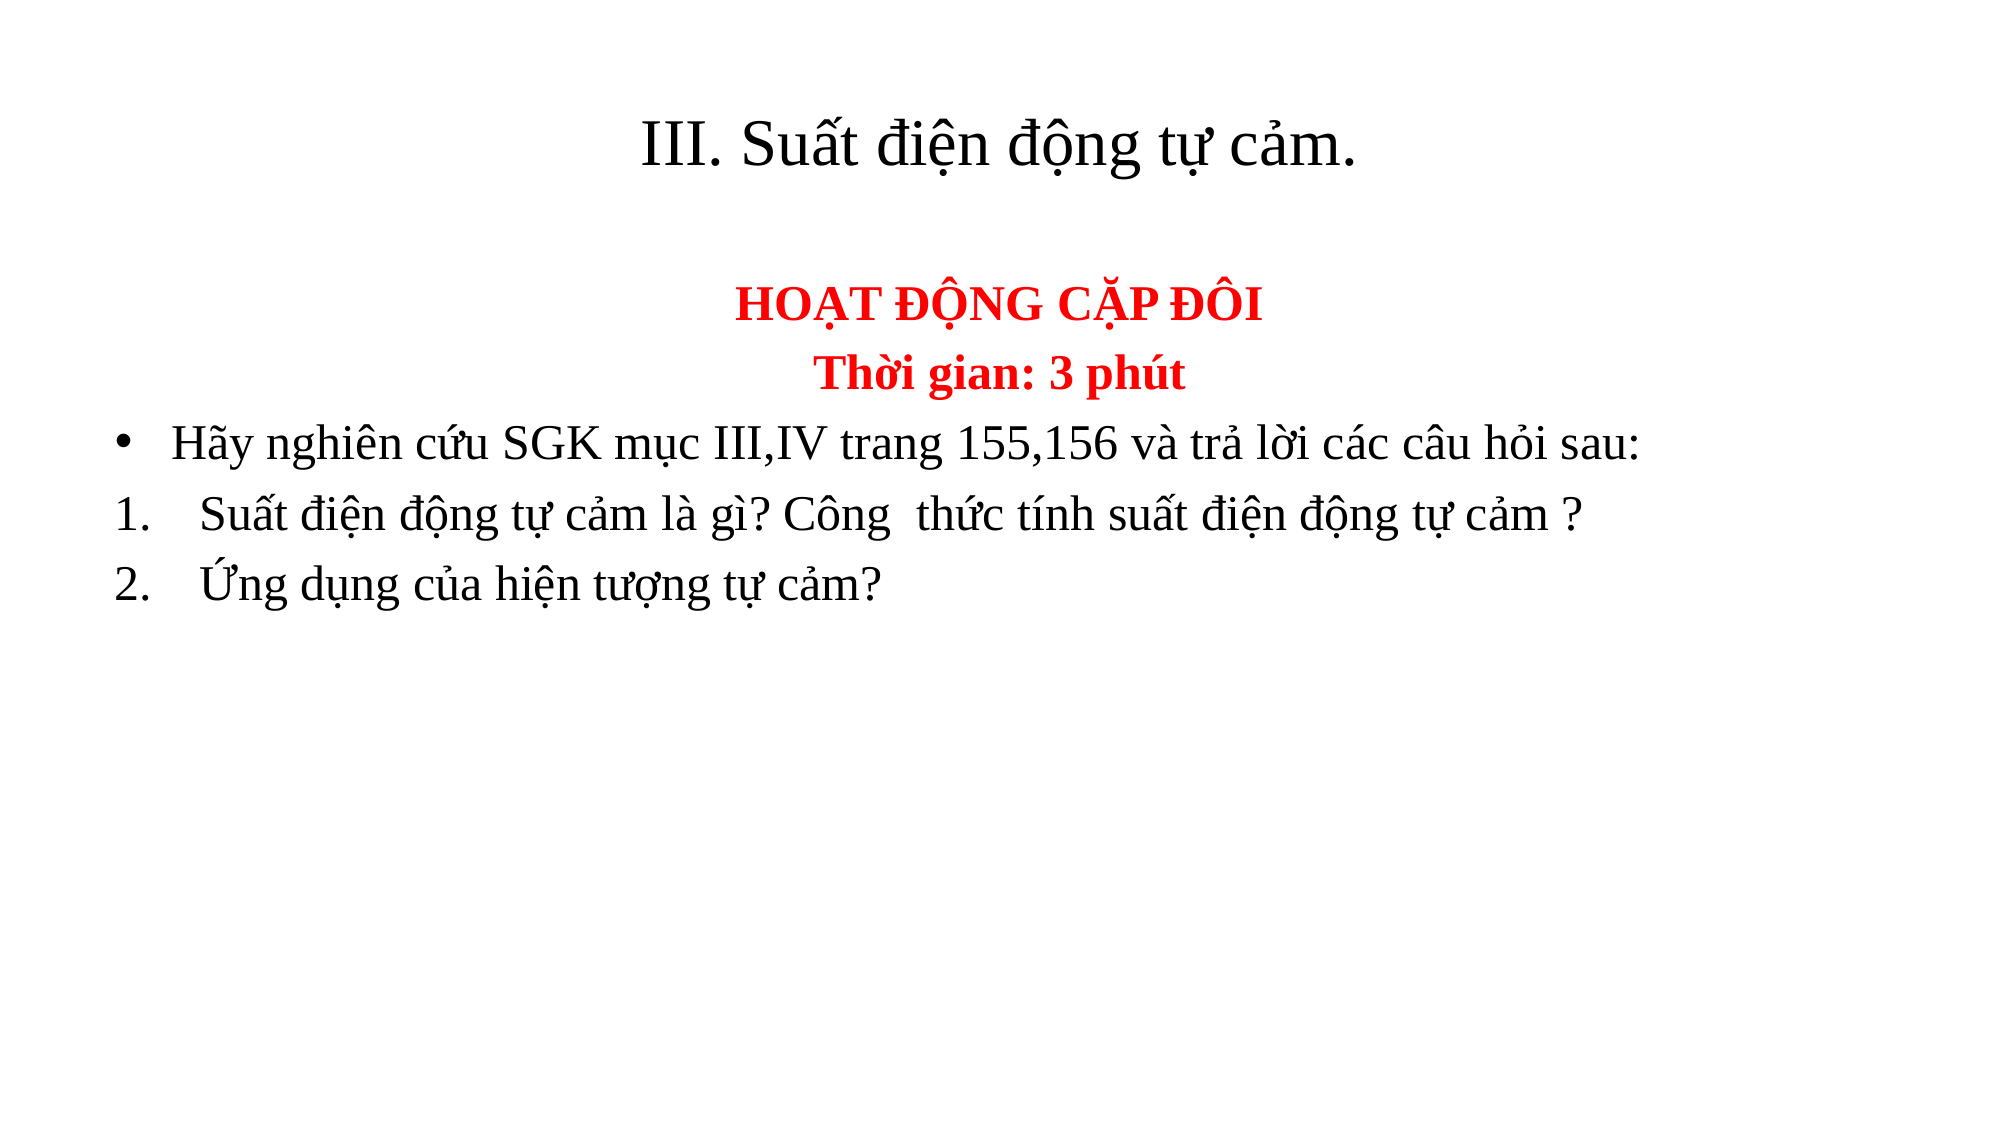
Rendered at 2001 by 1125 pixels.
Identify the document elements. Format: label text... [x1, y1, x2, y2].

title III. Suất điện động tự cảm. [99, 45, 1900, 233]
list HOẠT ĐỘNG CẶP ĐÔI Thời gian: 3 phút Hãy nghiên cứu SGK mục III,IV trang 155,156 và trả lời các câu hỏi sau: Suất điện động tự cảm là gì? Công thức tính suất điện động tự cảm ? Ứng dụng của hiện tượng tự cảm? [99, 262, 1900, 1005]
